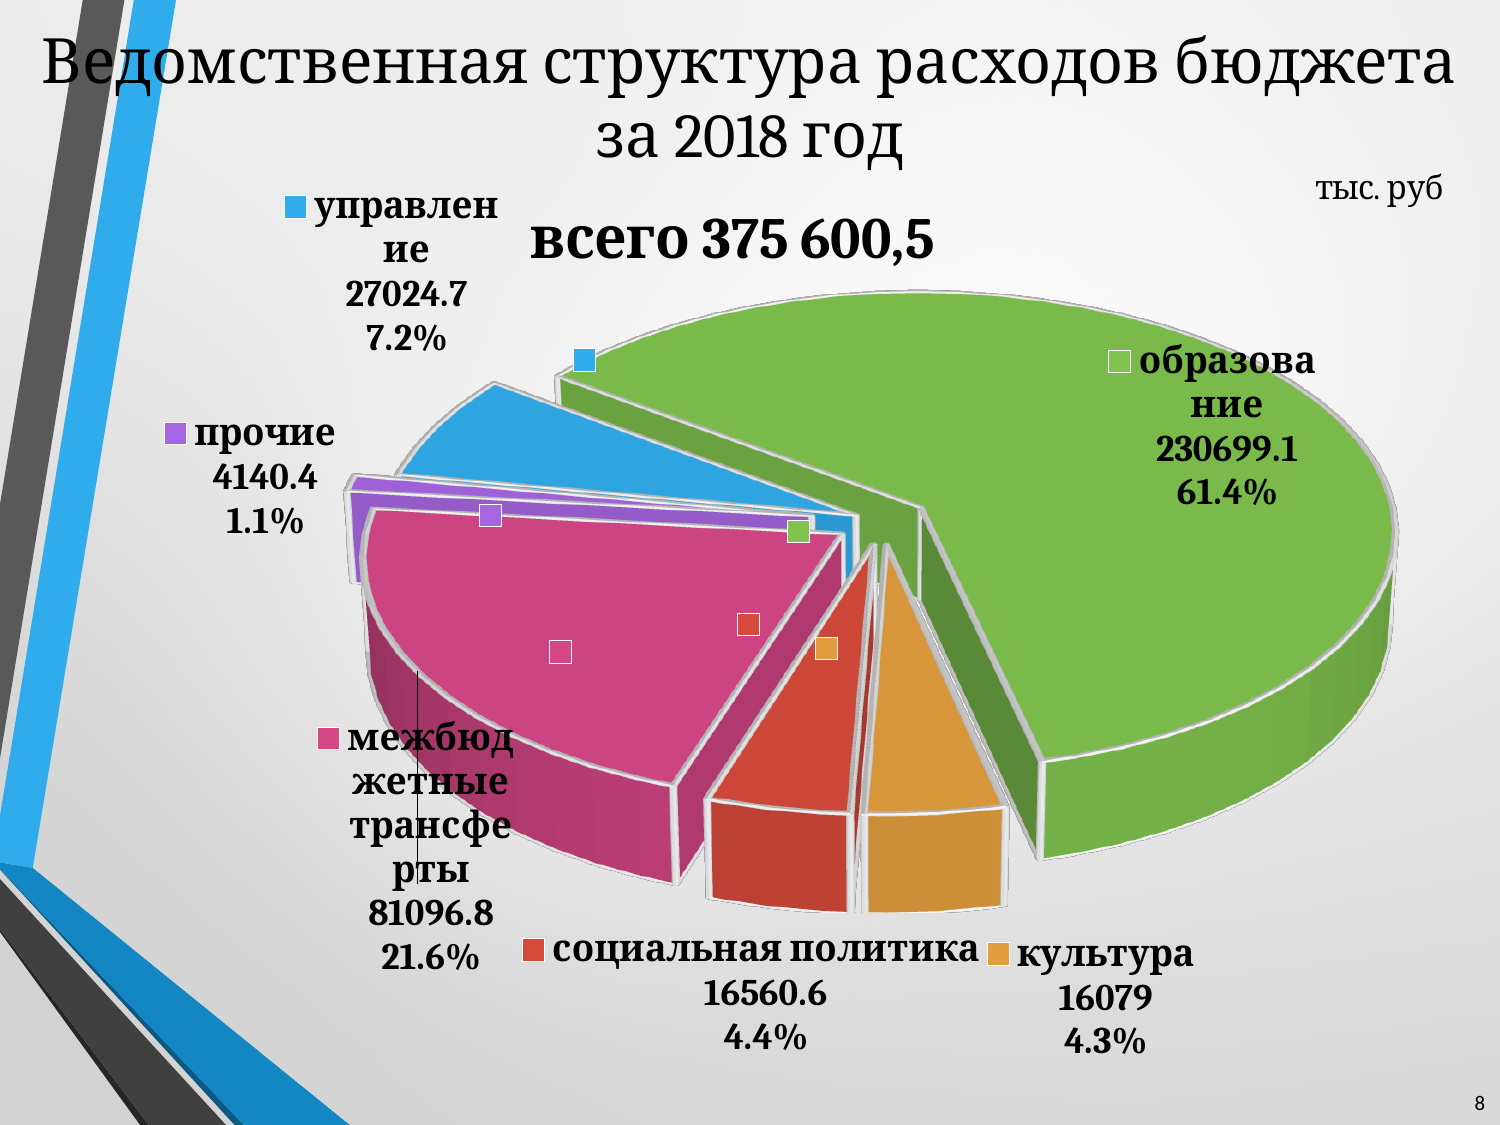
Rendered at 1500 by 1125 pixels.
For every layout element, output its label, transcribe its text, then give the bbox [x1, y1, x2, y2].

title Ведомственная структура расходов бюджета за 2018 год [0, 0, 1500, 162]
chart [0, 162, 1500, 1125]
